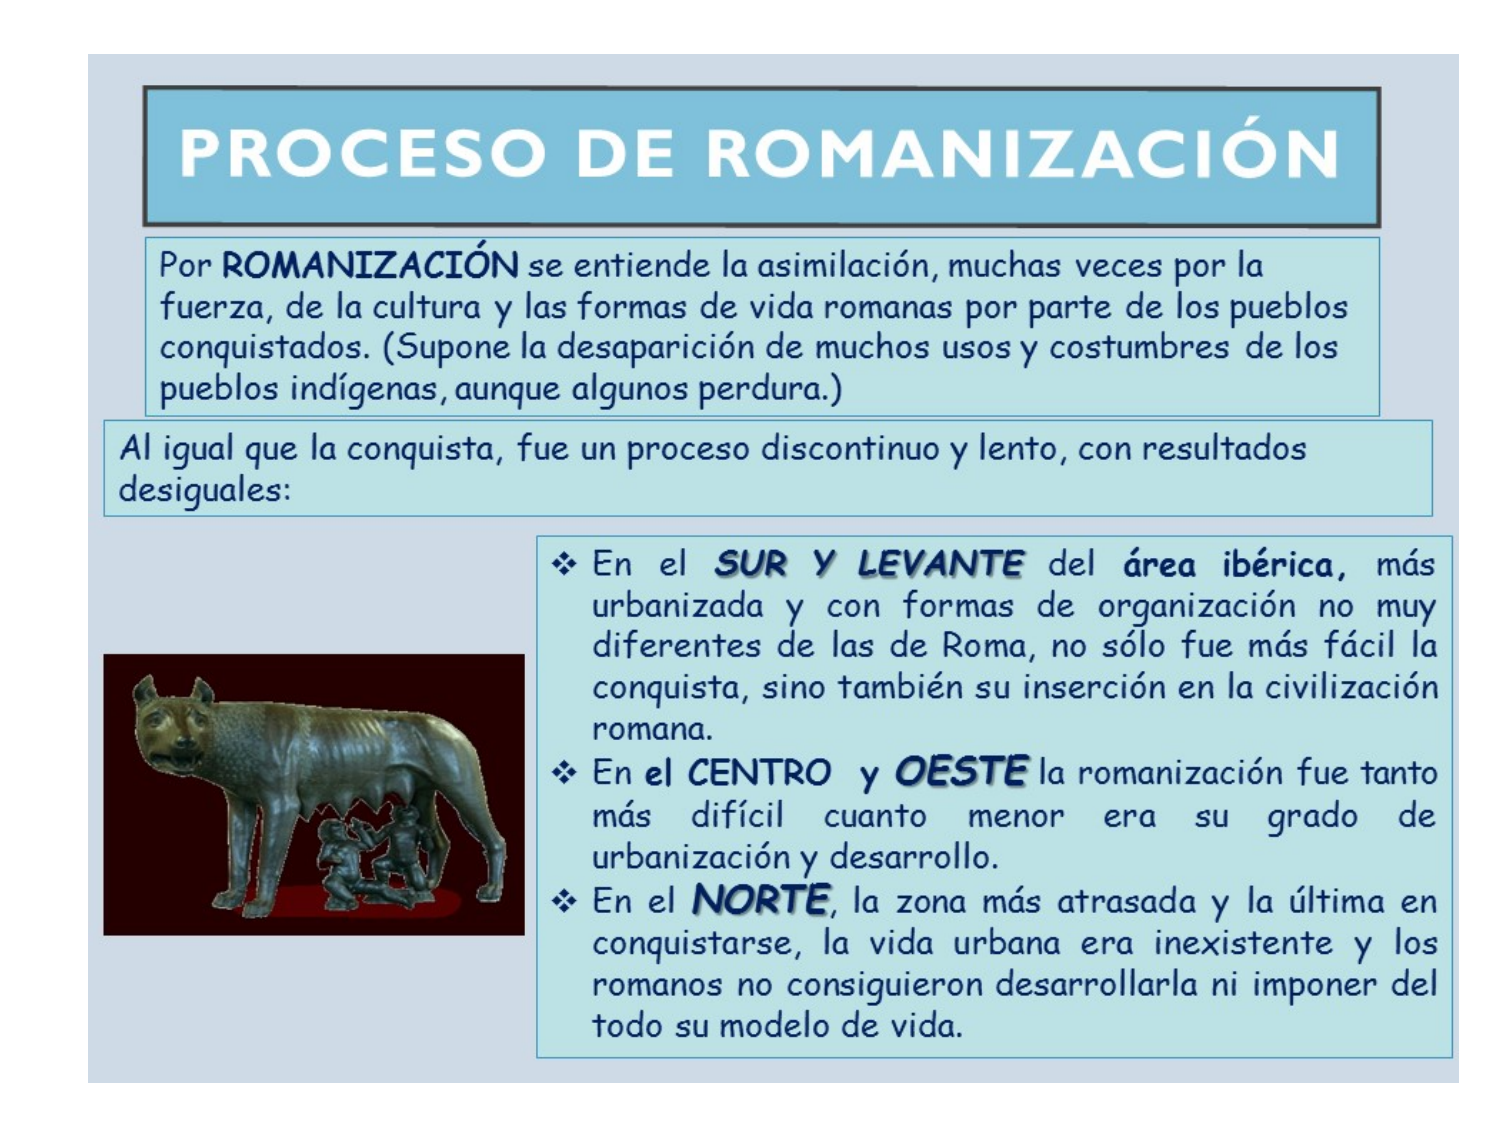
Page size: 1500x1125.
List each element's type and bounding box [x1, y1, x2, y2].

list [88, 54, 1459, 1083]
